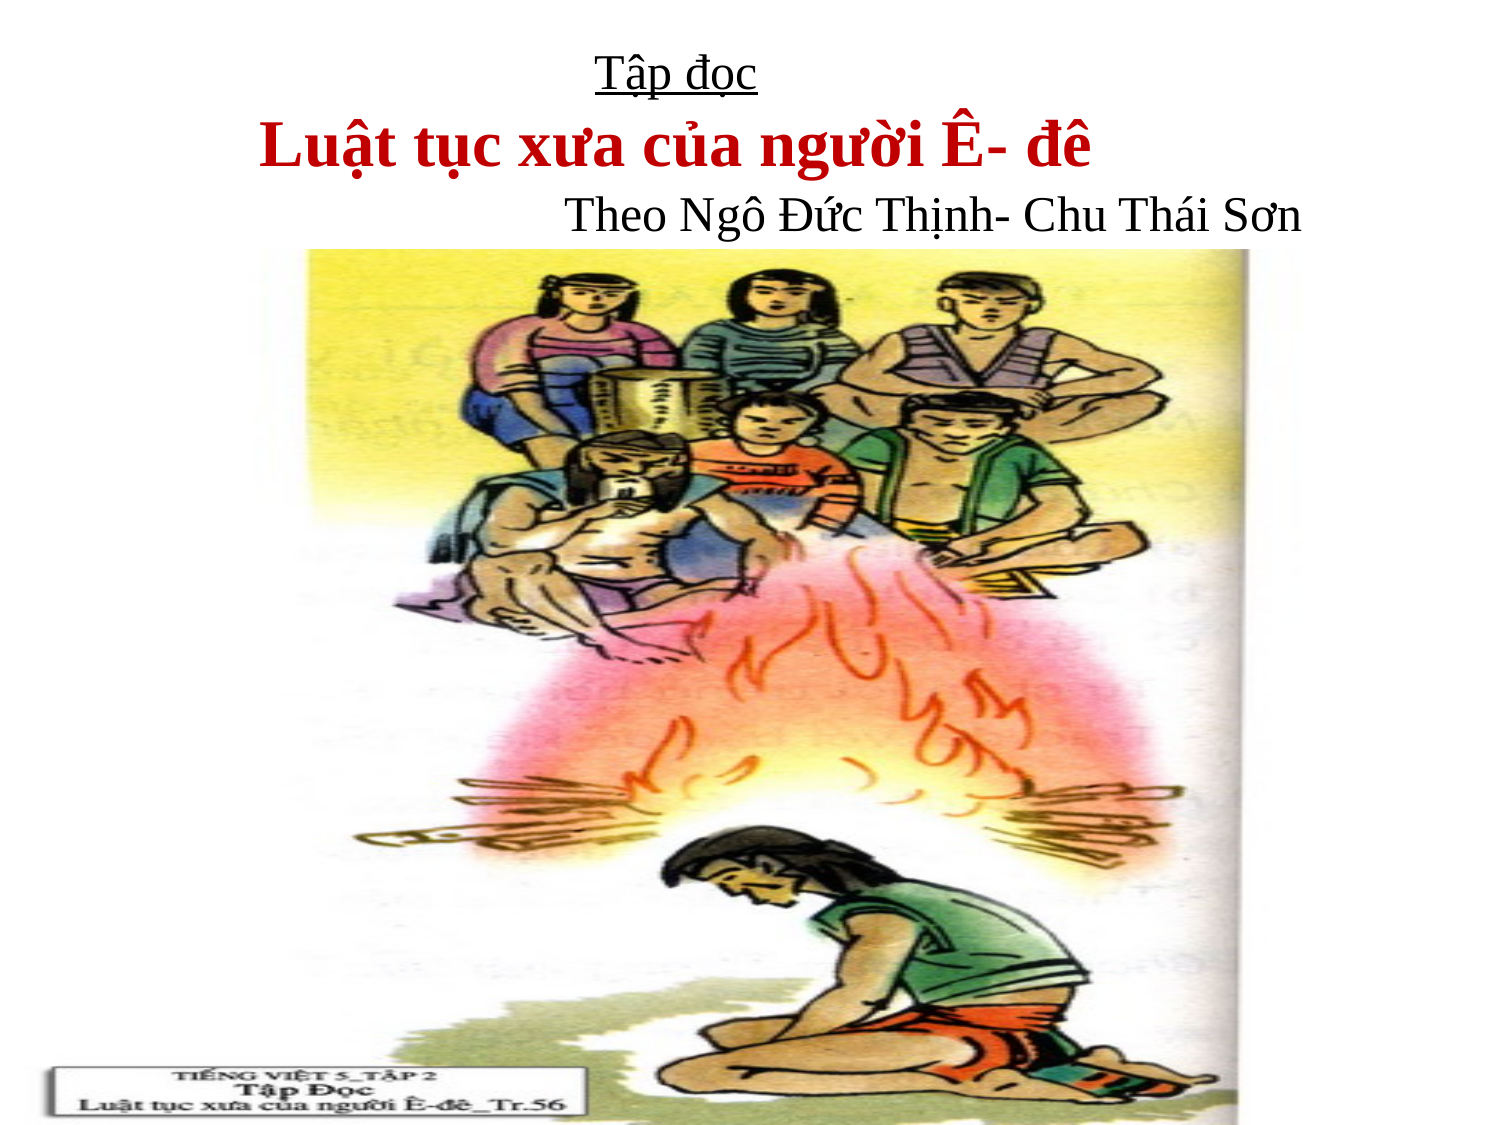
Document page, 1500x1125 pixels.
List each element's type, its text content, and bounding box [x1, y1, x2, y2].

text_box Theo Ngô Đức Thịnh- Chu Thái Sơn [550, 174, 1318, 248]
picture [24, 249, 1500, 1125]
text_box Tập đọc Luật tục xưa của người Ê- đê [1, 0, 1352, 97]
